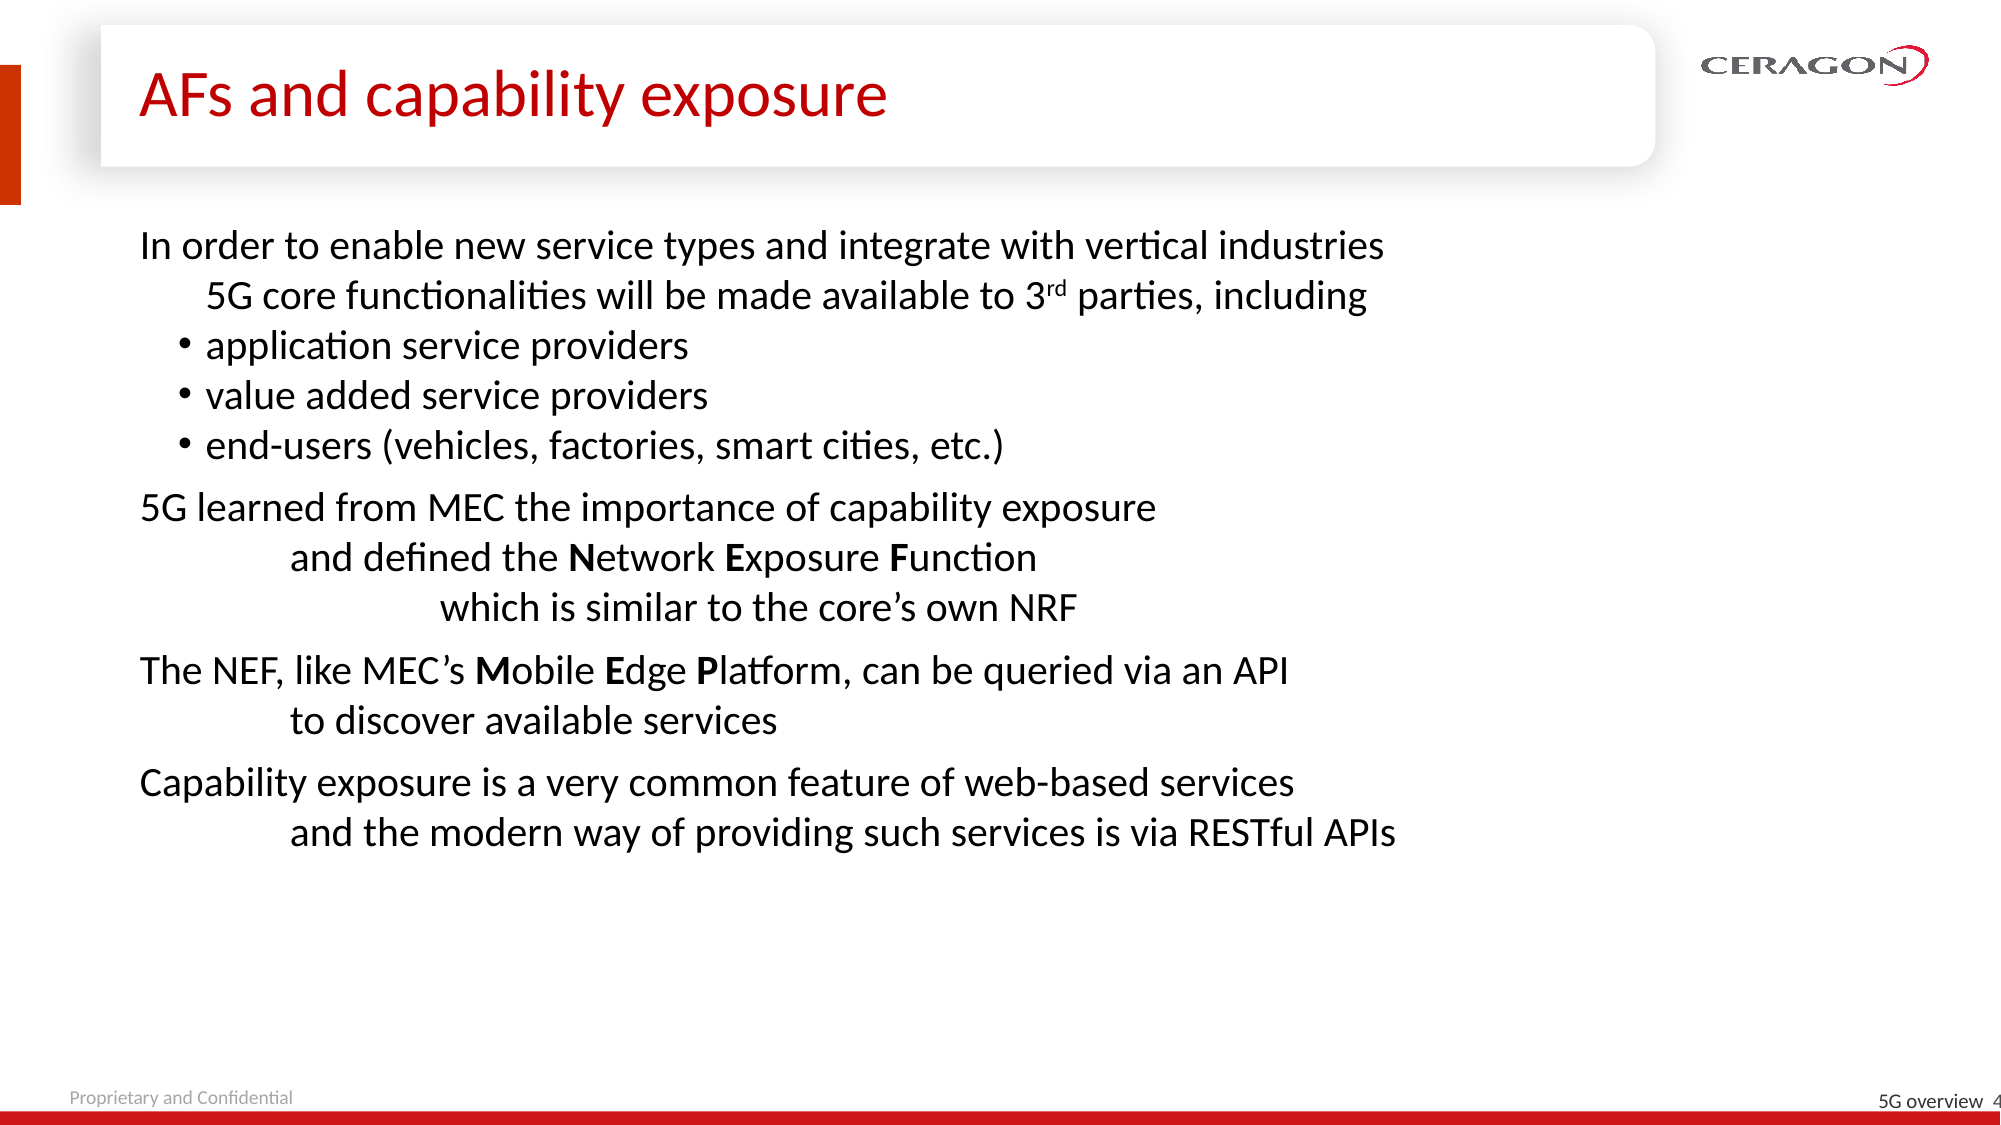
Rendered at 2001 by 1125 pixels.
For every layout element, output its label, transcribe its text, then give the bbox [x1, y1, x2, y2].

title AFs and capability exposure [139, 42, 1603, 150]
picture [1692, 40, 1935, 94]
list In order to enable new service types and integrate with vertical industries 5G core functionalities will be made available to 3rd parties, including application service providers value added service providers end-users (vehicles, factories, smart cities, etc.) 5G learned from MEC the importance of capability exposure and defined the Network Exposure Function which is similar to the core’s own NRF The NEF, like MEC’s Mobile Edge Platform, can be queried via an API to discover available services Capability exposure is a very common feature of web-based services and the modern way of providing such services is via RESTful APIs [139, 210, 1934, 1047]
